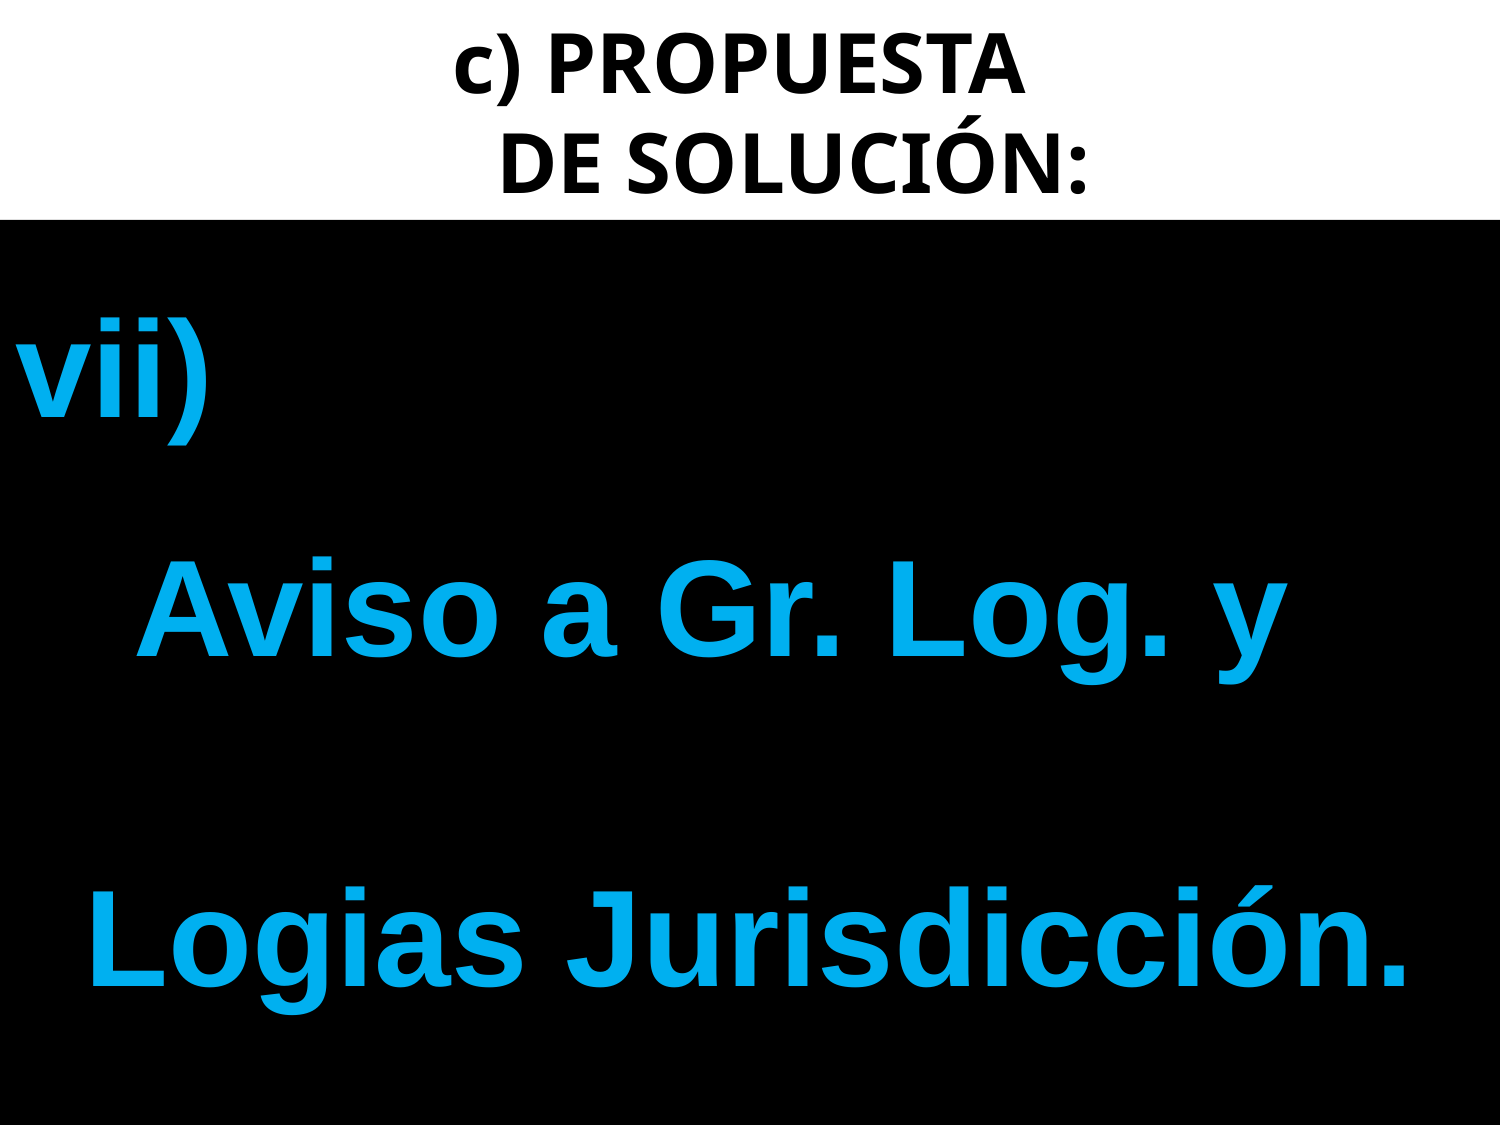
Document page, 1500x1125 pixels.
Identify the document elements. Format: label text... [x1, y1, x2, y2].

list vii) Aviso a Gr. Log. y Logias Jurisdicción. [0, 219, 1500, 1125]
title c) PROPUESTA DE SOLUCIÓN: [0, 0, 1500, 219]
